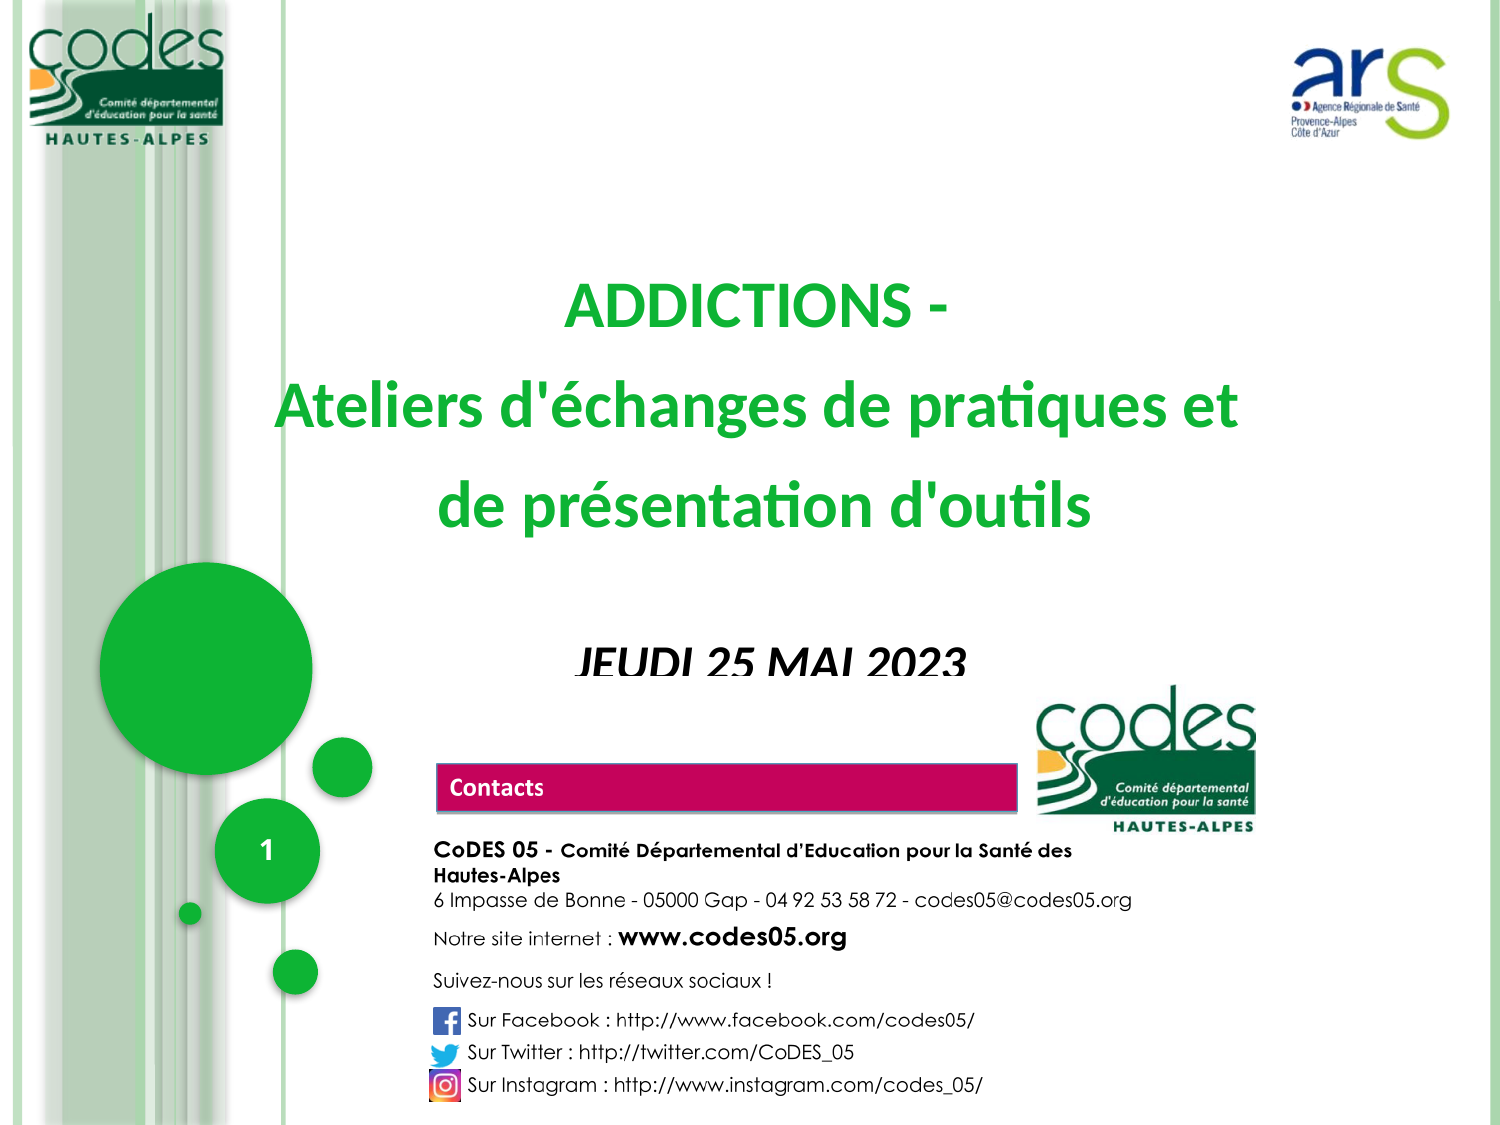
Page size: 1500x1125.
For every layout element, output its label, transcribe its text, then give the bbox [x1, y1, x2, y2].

picture [28, 0, 246, 156]
title ADDICTIONS - Ateliers d'échanges de pratiques et de présentation d'outils JEUDI 25 MAI 2023 [29, 42, 1500, 956]
picture [378, 675, 1278, 1111]
slide_number 1 [217, 808, 318, 894]
picture [1257, 3, 1486, 186]
